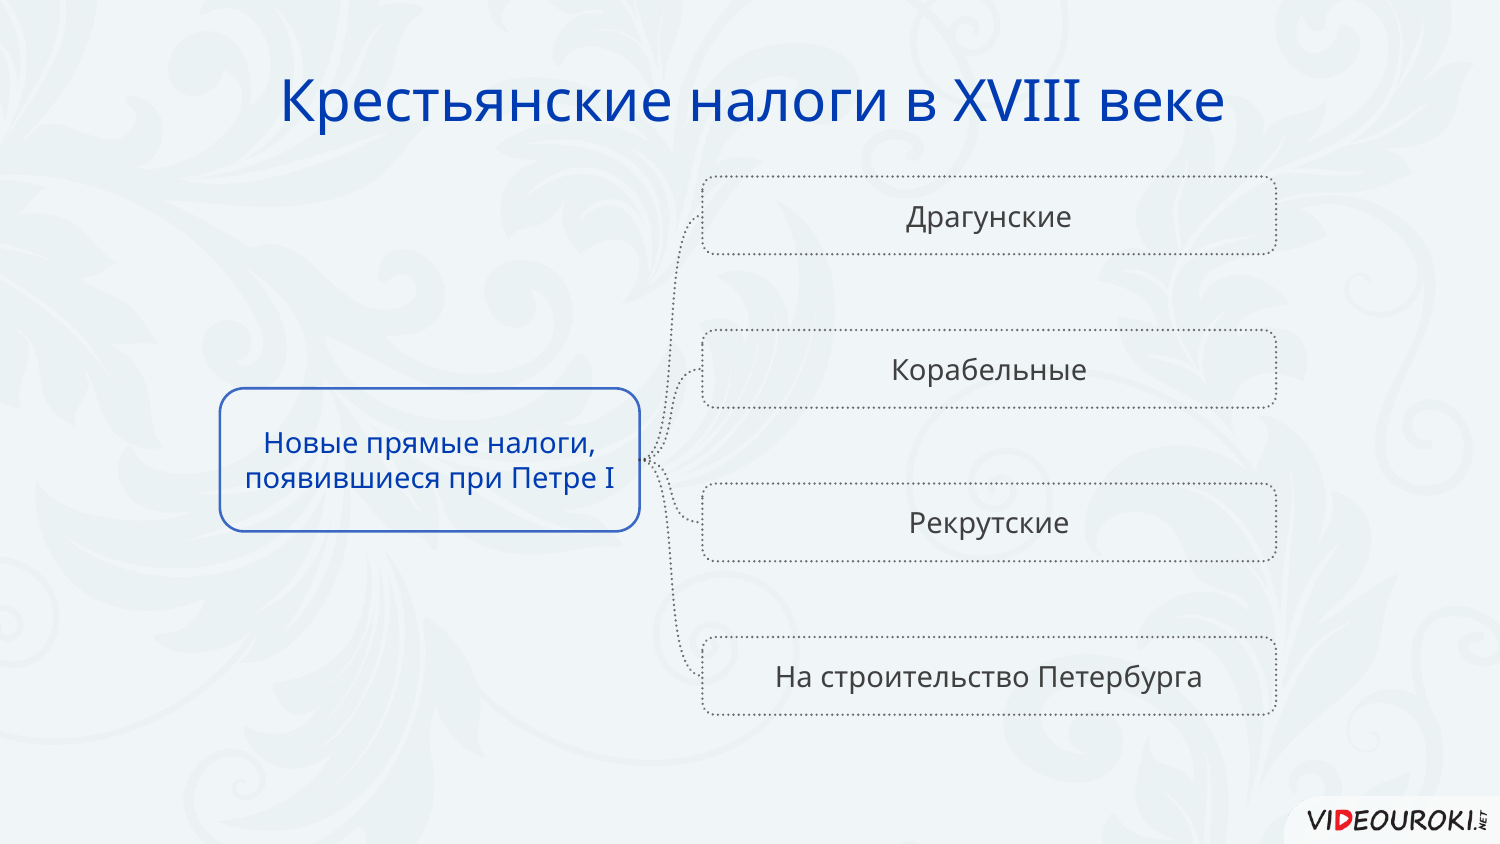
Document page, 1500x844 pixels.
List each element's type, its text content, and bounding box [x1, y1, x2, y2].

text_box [639, 460, 703, 690]
text_box Драгунские [702, 176, 1277, 255]
text_box Рекрутские [703, 483, 1277, 562]
picture [0, 0, 1500, 844]
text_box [639, 382, 703, 460]
text_box Новые прямые налоги, появившиеся при Петре I [219, 388, 639, 532]
text_box Крестьянские налоги в XVIII веке [169, 63, 1337, 134]
text_box На строительство Петербурга [702, 637, 1277, 715]
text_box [639, 229, 703, 382]
text_box Корабельные [703, 330, 1277, 408]
